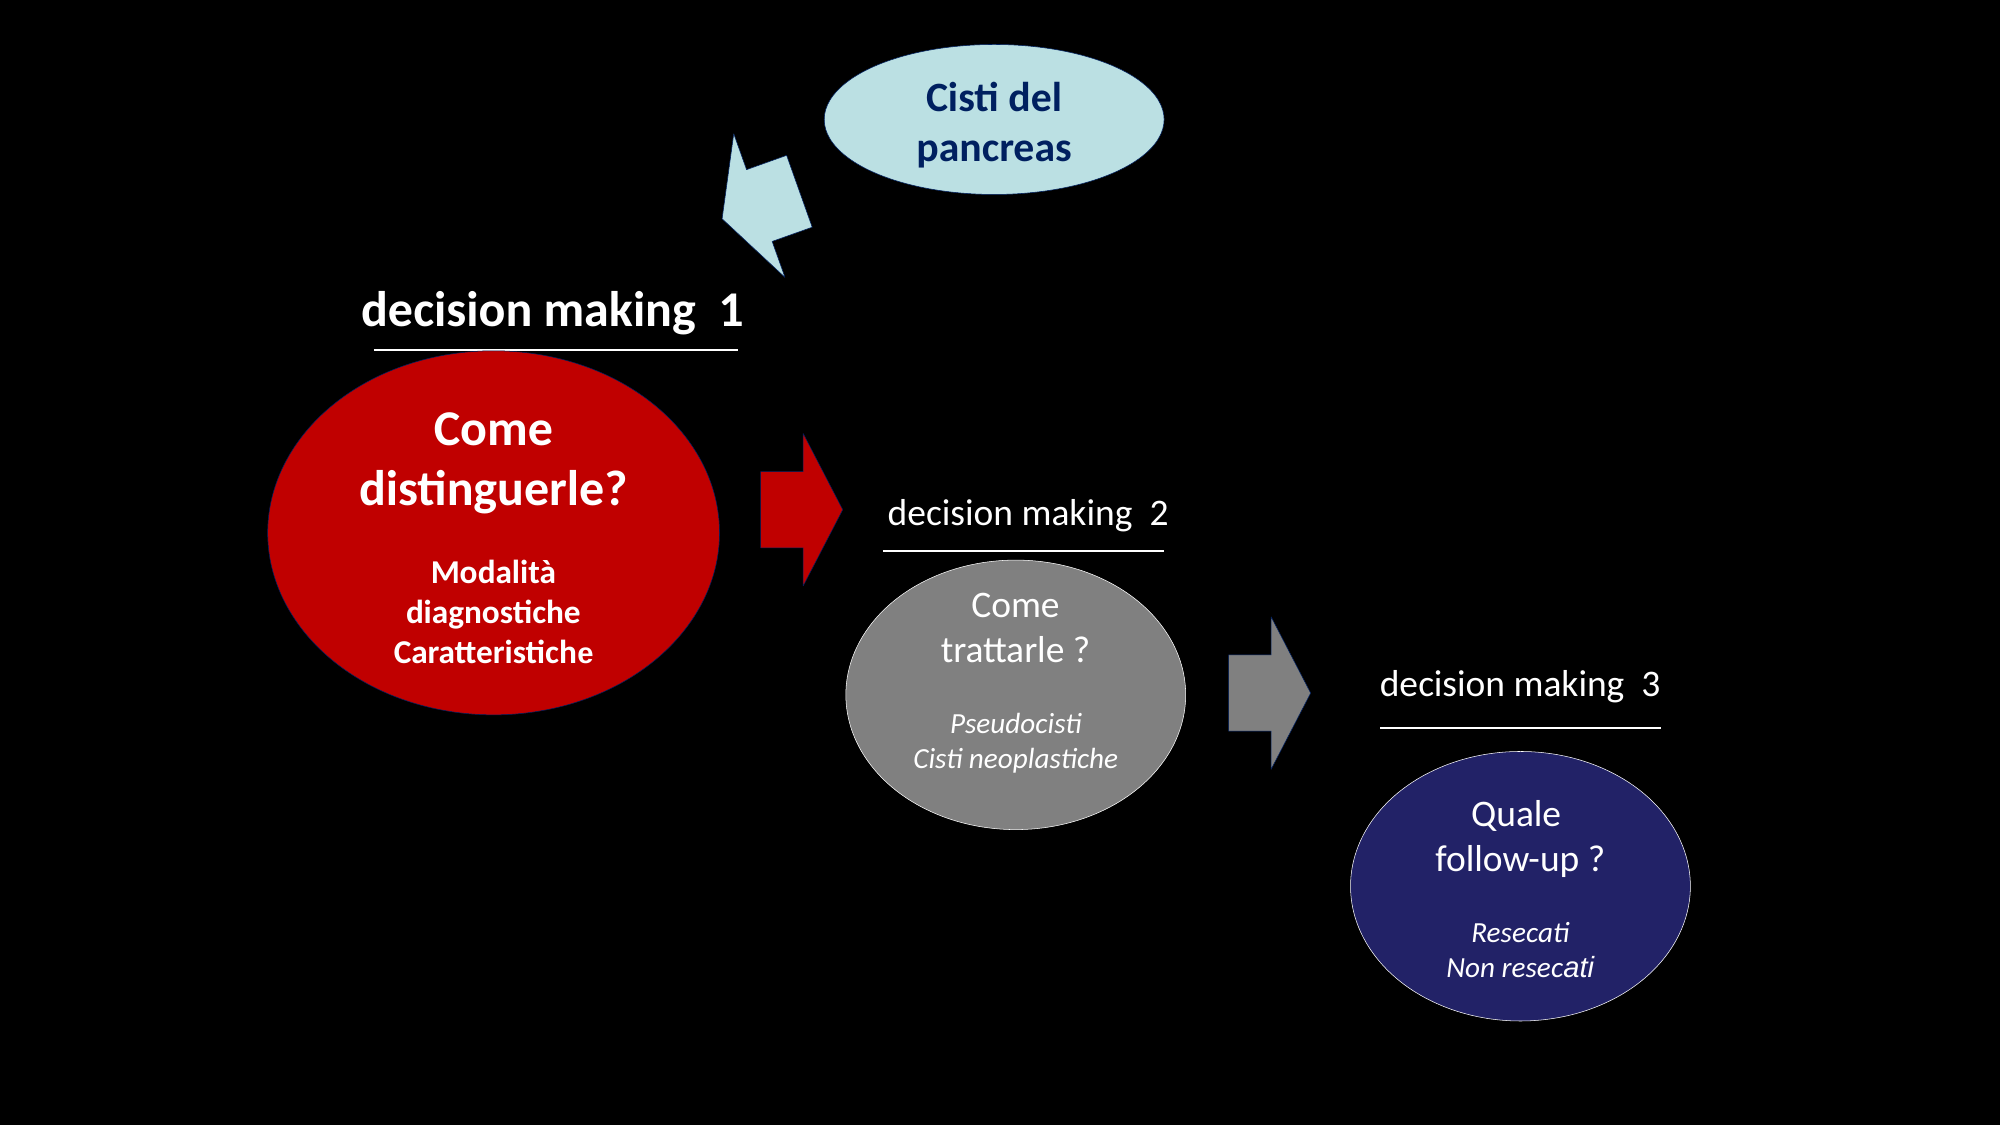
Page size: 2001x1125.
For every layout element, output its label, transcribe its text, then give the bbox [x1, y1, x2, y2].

text_box decision making 1 [346, 269, 759, 344]
text_box [758, 431, 845, 588]
text_box Quale follow-up ? Resecati Non resecati [1348, 749, 1693, 1024]
text_box [1226, 614, 1313, 772]
text_box decision making 2 [872, 480, 1184, 541]
text_box Cisti del pancreas [822, 42, 1167, 197]
text_box [720, 131, 815, 280]
text_box Come trattarle ? Pseudocisti Cisti neoplastiche [843, 558, 1188, 832]
text_box Come distinguerle? Modalità diagnostiche Caratteristiche [265, 359, 722, 717]
text_box decision making 3 [1365, 651, 1676, 712]
